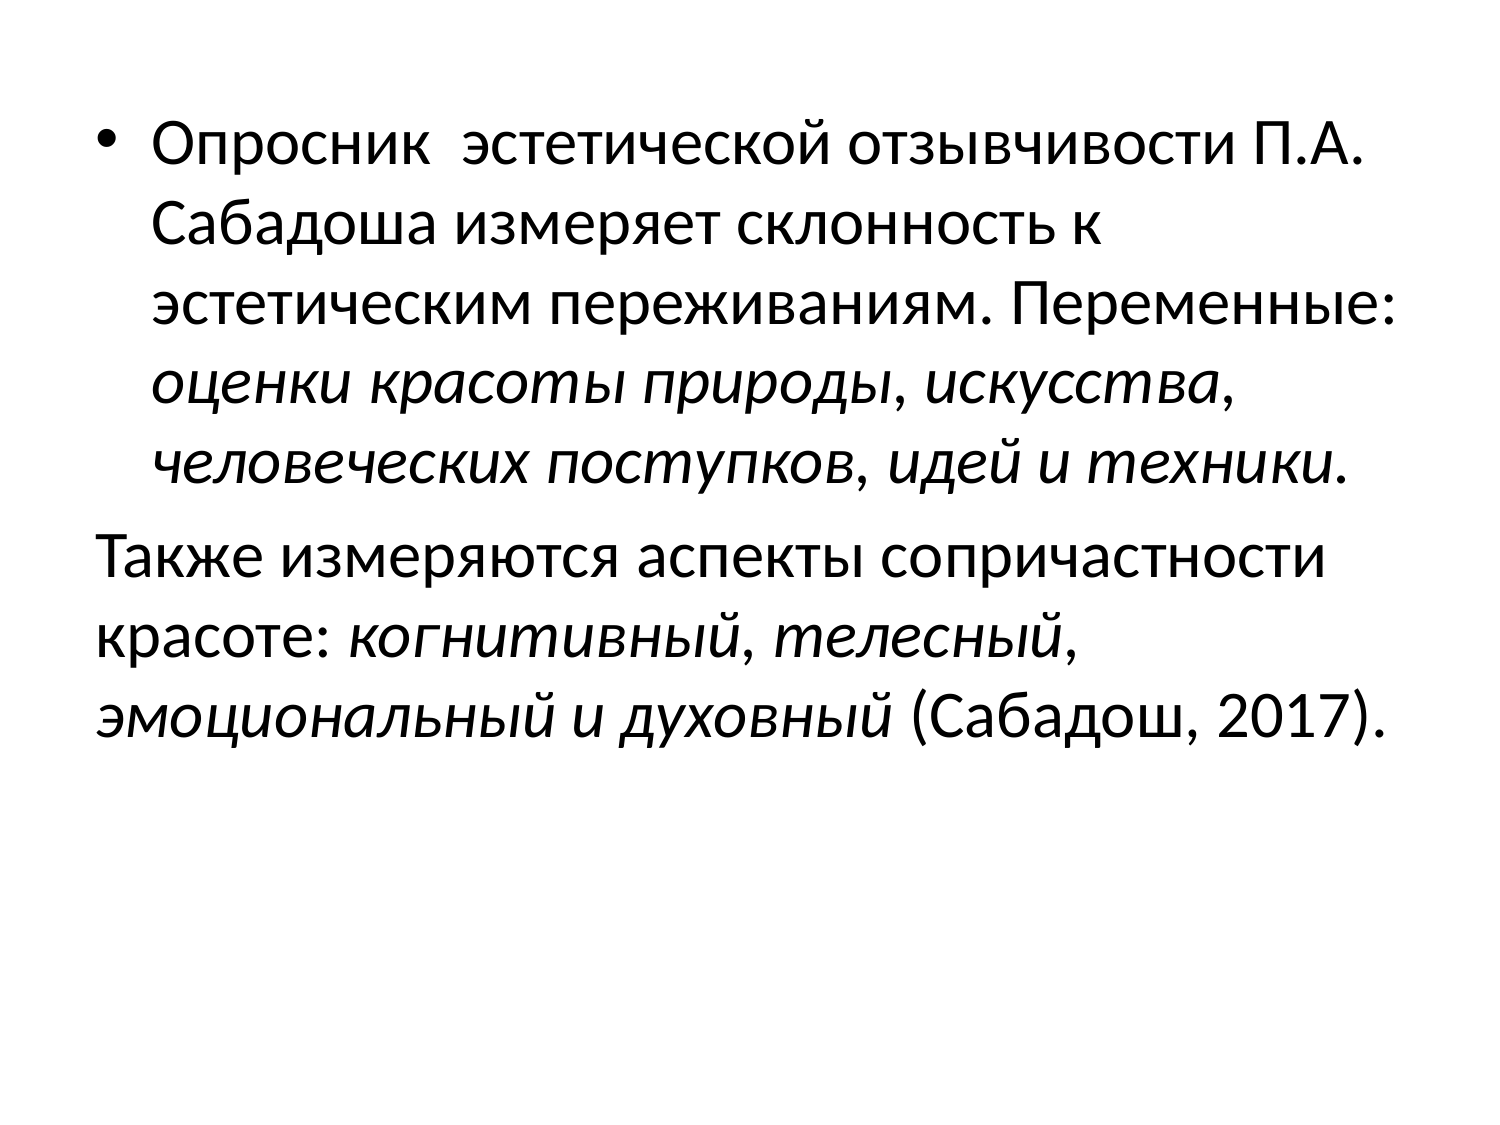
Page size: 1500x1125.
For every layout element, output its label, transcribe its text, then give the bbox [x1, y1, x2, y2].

list Опросник эстетической отзывчивости П.А. Сабадоша измеряет склонность к эстетическим переживаниям. Переменные: оценки красоты природы, искусства, человеческих поступков, идей и техники. Также измеряются аспекты сопричастности красоте: когнитивный, телесный, эмоциональный и духовный (Сабадош, 2017). [80, 90, 1425, 1005]
